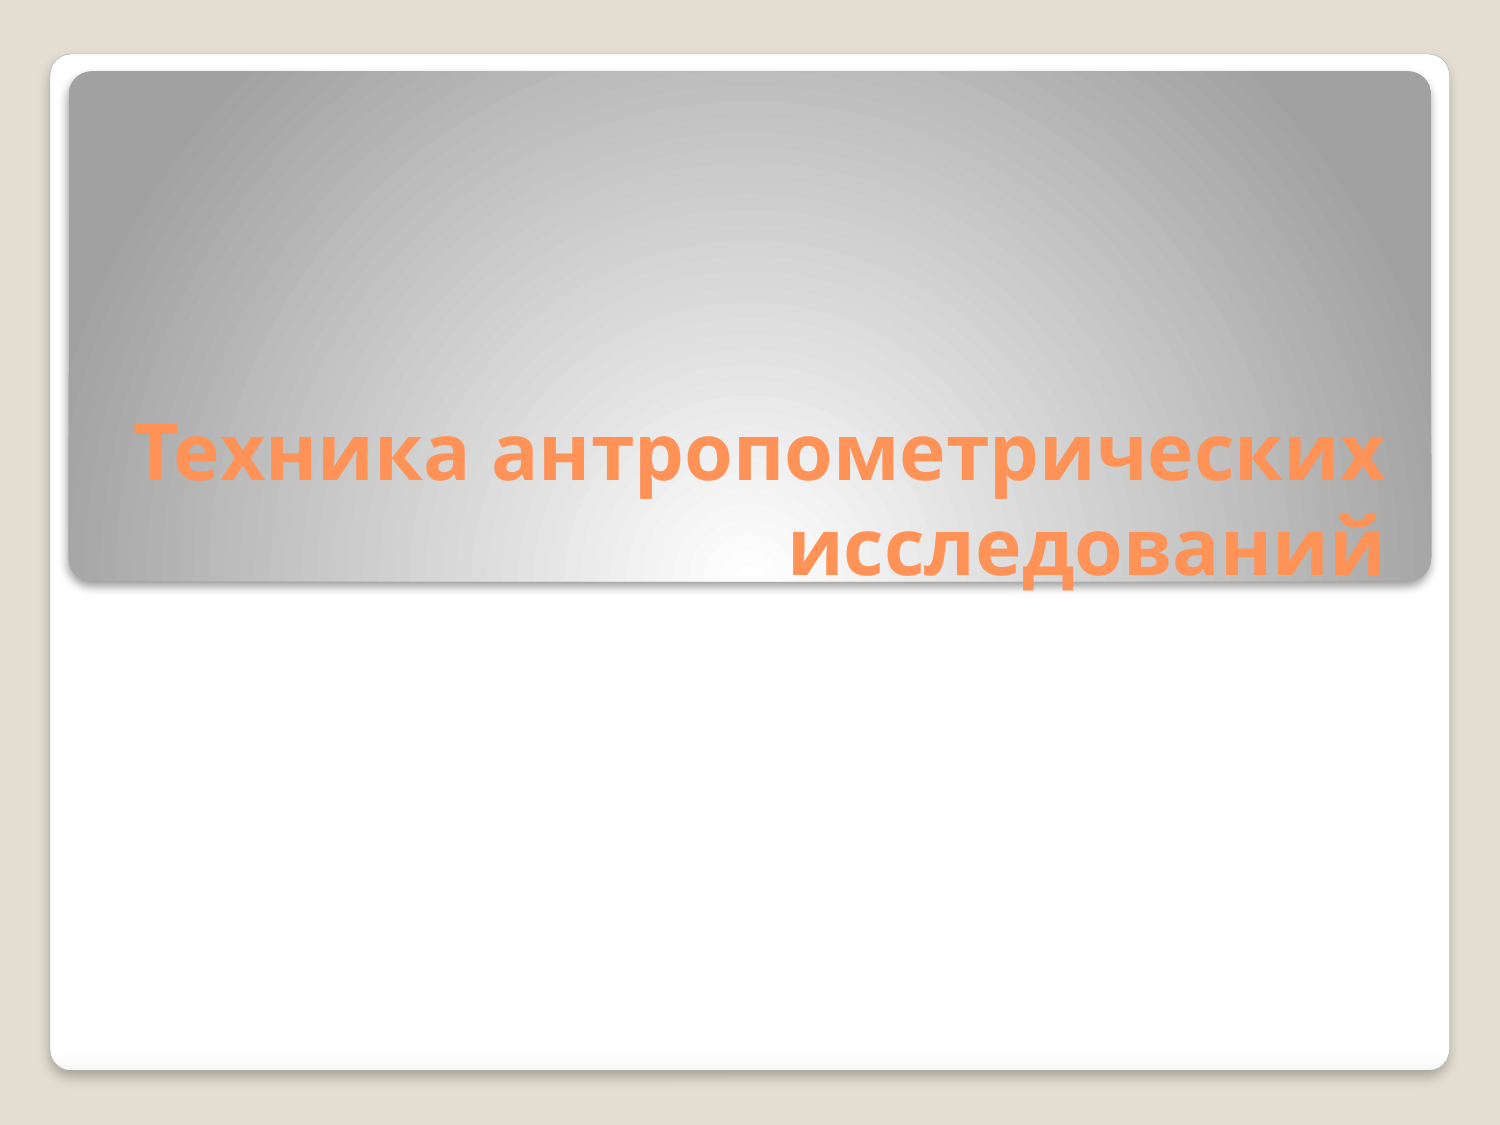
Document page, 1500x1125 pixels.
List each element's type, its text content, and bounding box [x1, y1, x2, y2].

title Техника антропометрических исследований [118, 298, 1394, 599]
